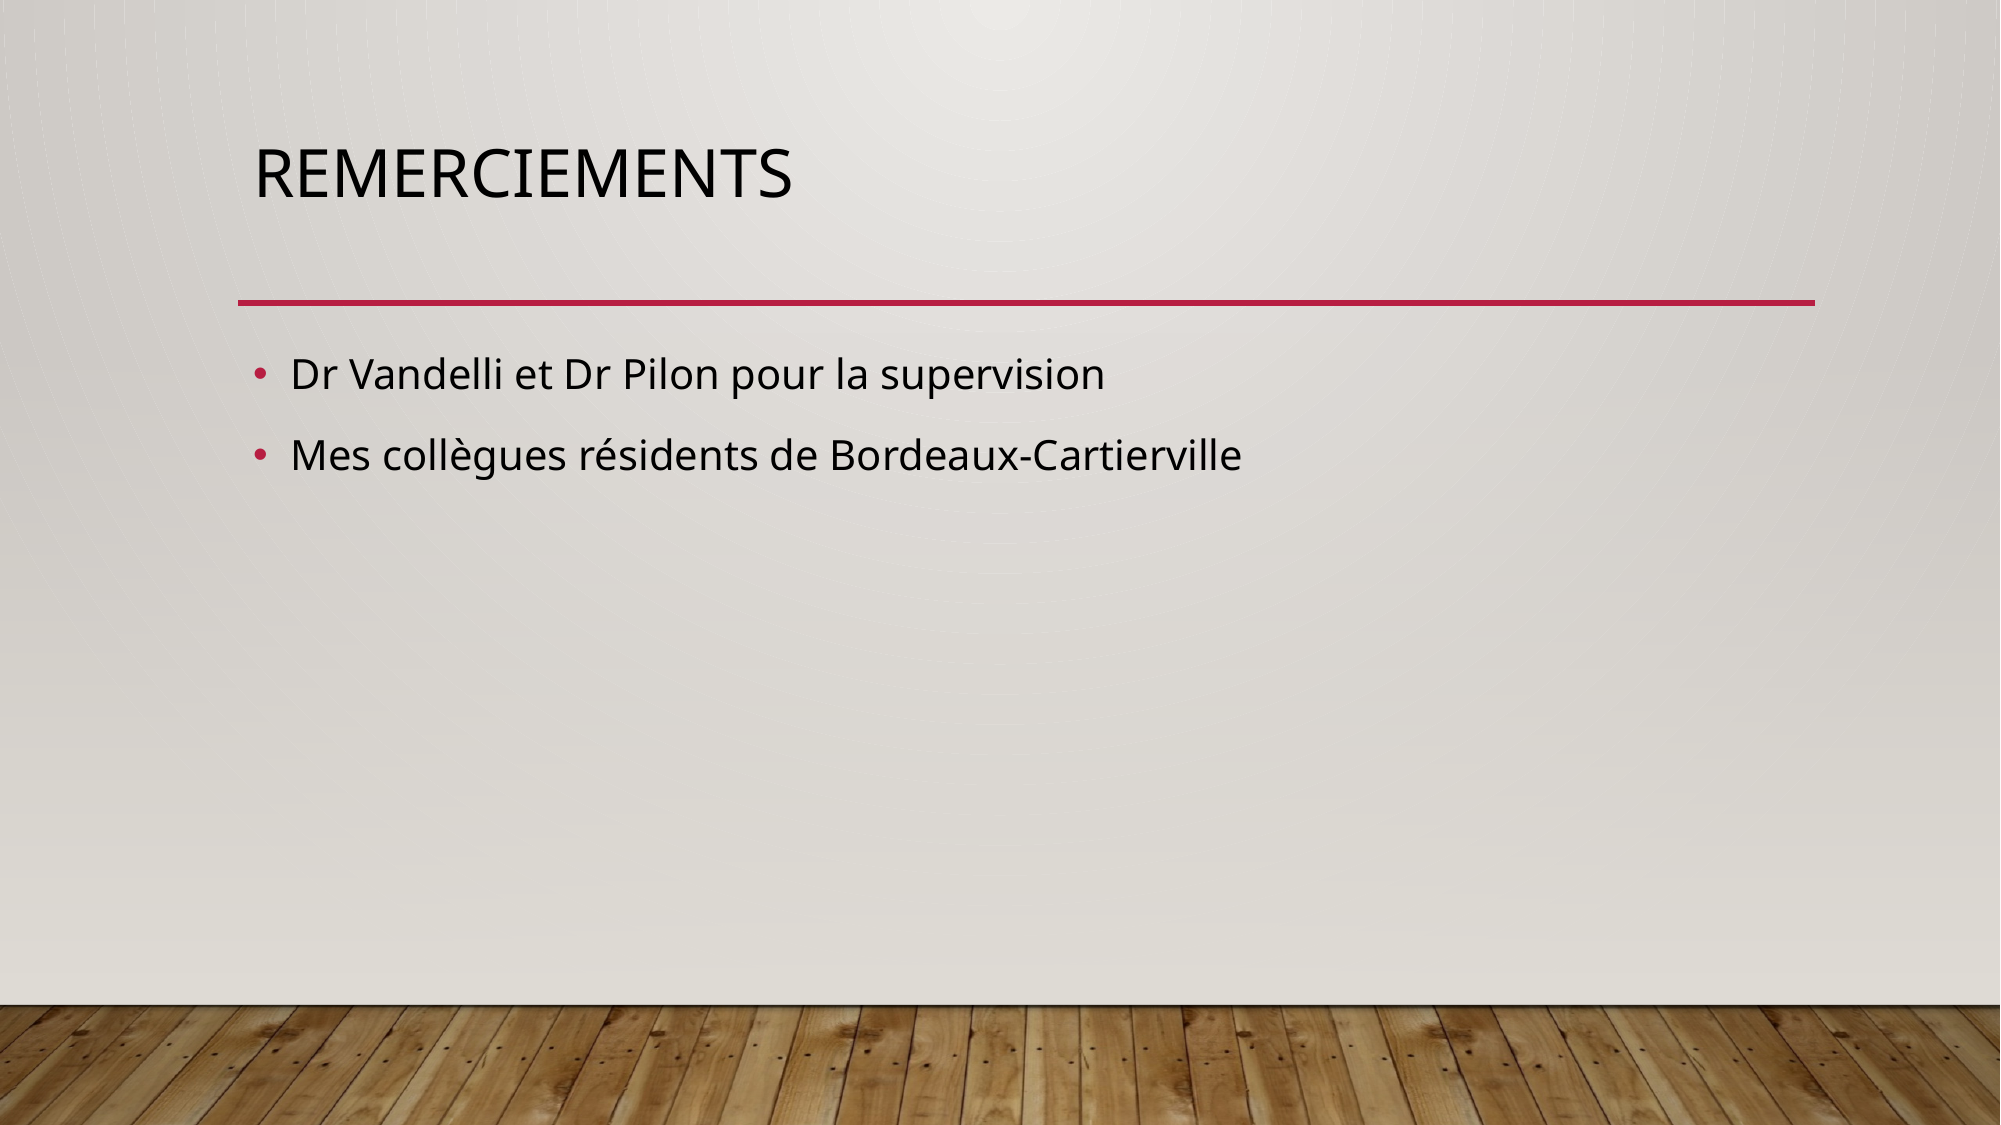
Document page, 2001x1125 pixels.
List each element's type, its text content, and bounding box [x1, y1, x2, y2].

picture [0, 1005, 2000, 1125]
list Dr Vandelli et Dr Pilon pour la supervision Mes collègues résidents de Bordeaux-Cartierville [238, 330, 1814, 897]
title Remerciements [238, 131, 1814, 305]
